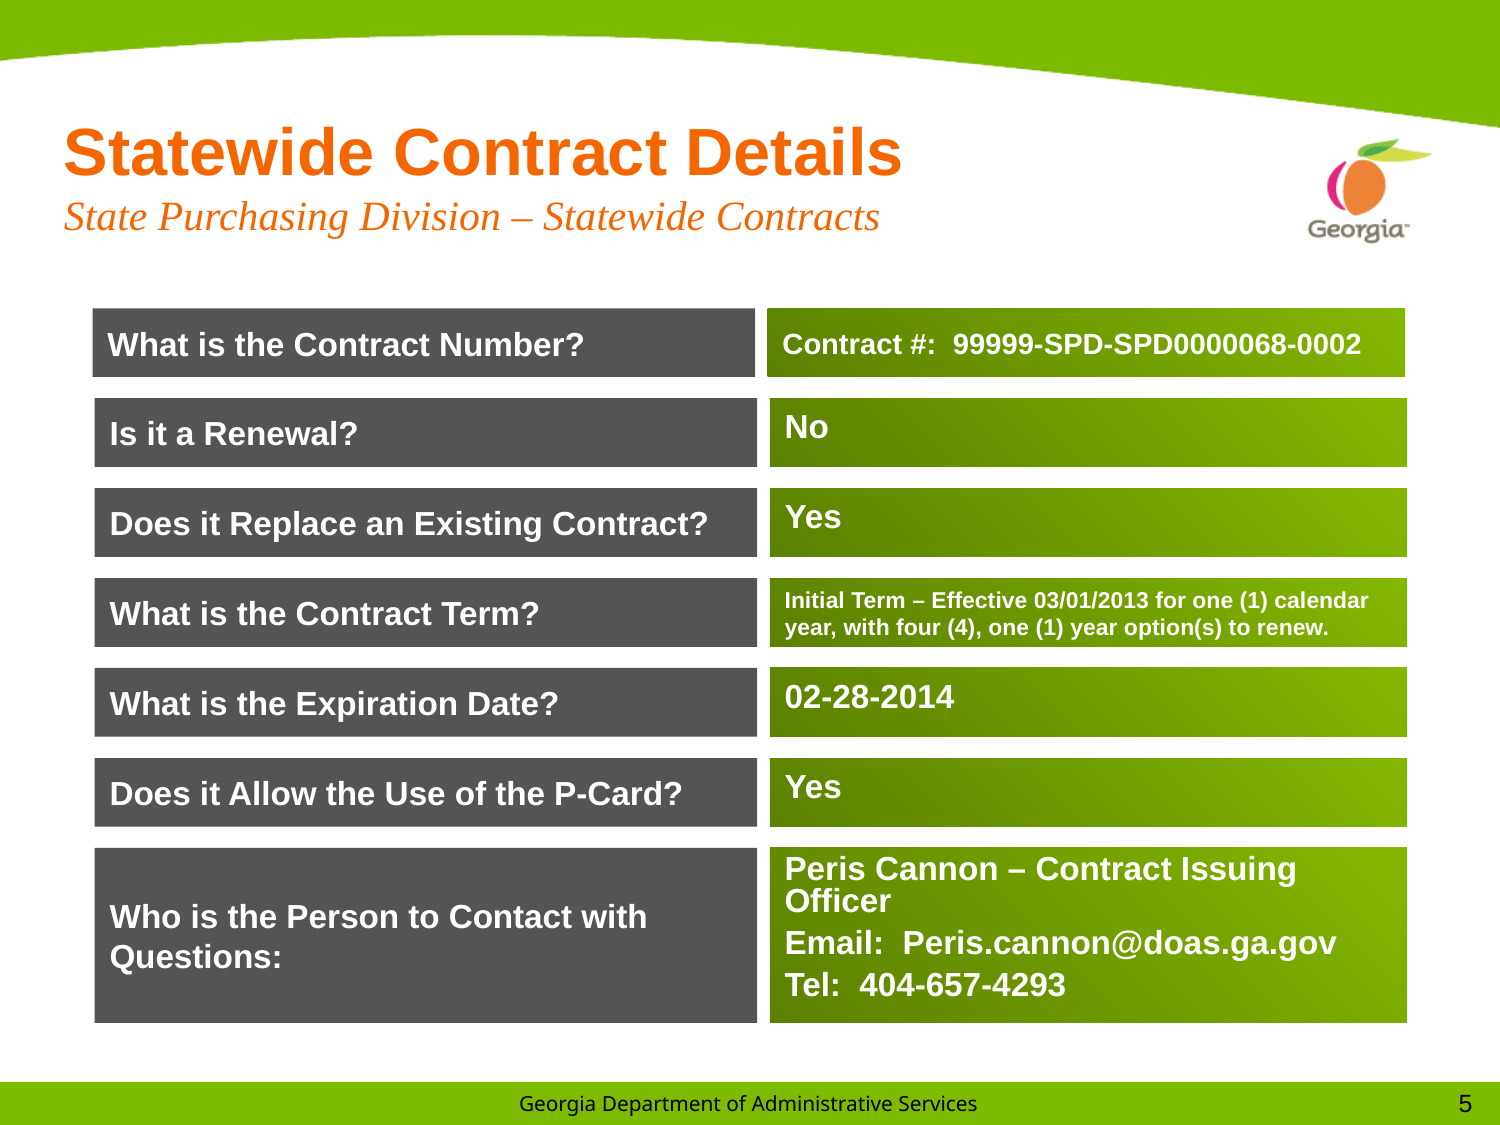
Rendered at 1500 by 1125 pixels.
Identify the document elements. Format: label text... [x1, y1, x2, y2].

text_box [92, 308, 1408, 1024]
picture [0, 0, 1500, 1081]
title Statewide Contract Details State Purchasing Division – Statewide Contracts [48, 111, 1286, 237]
